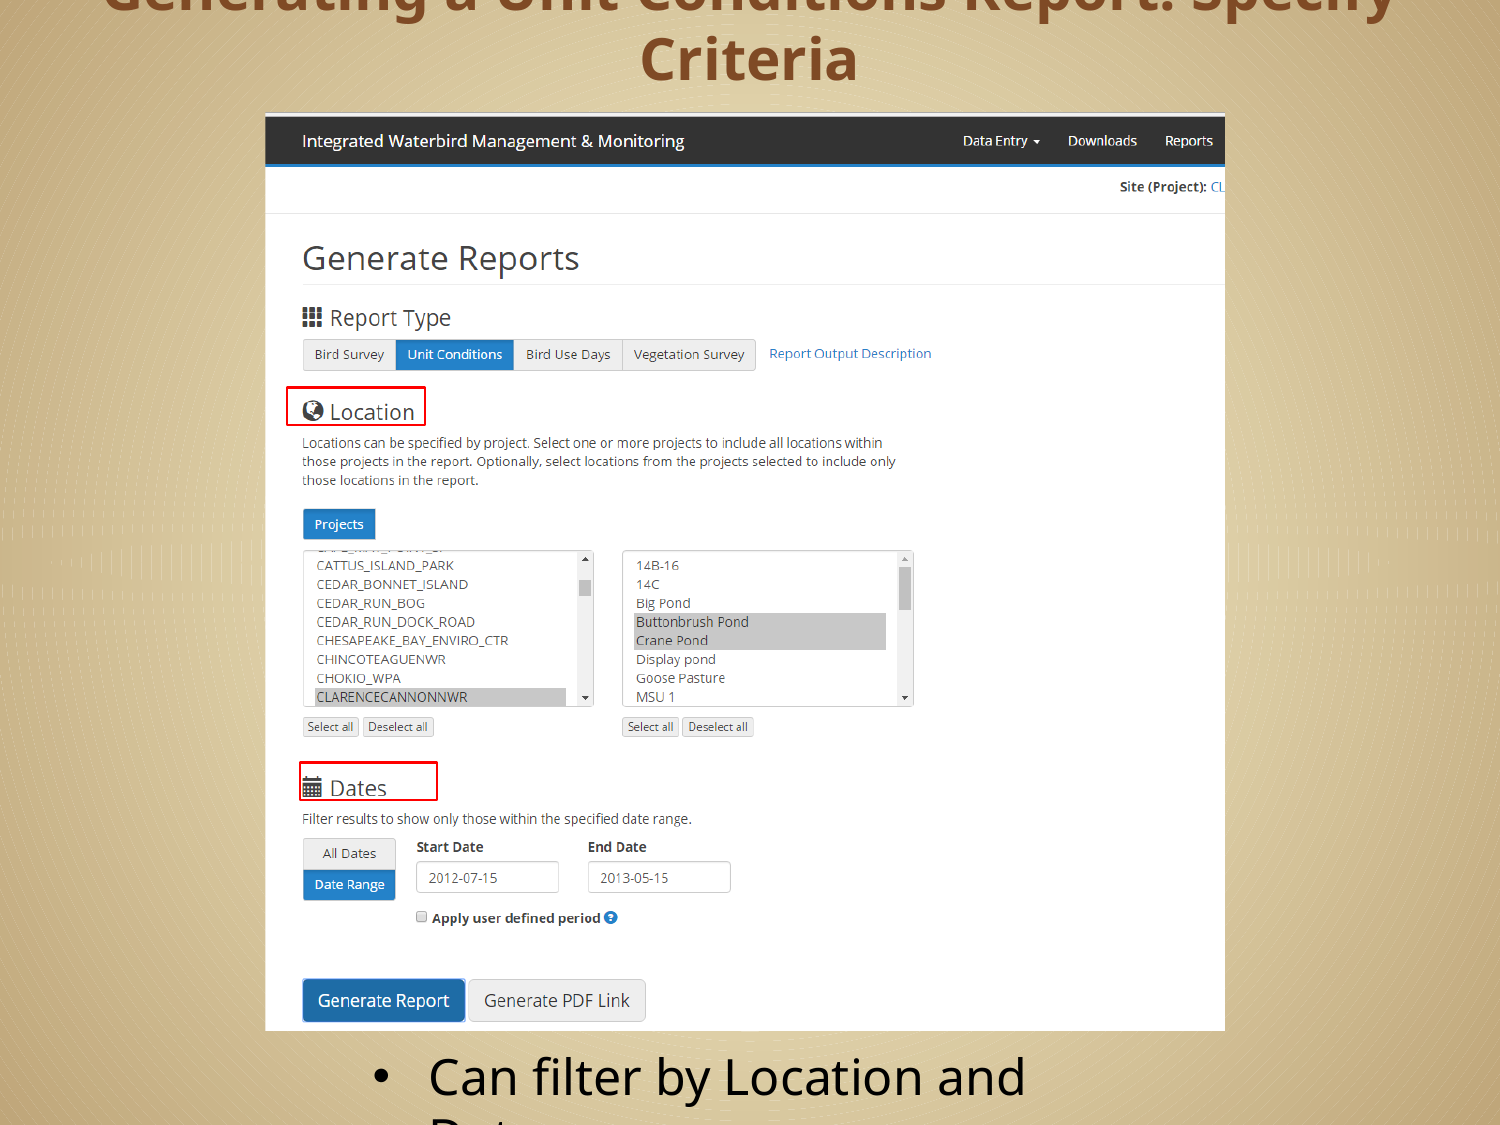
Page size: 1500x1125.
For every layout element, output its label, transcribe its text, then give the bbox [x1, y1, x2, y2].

picture [265, 112, 1226, 1031]
title Generating a Unit Conditions Report: Specify Criteria [75, 0, 1425, 100]
text_box Can filter by Location and Date [357, 1039, 1133, 1114]
